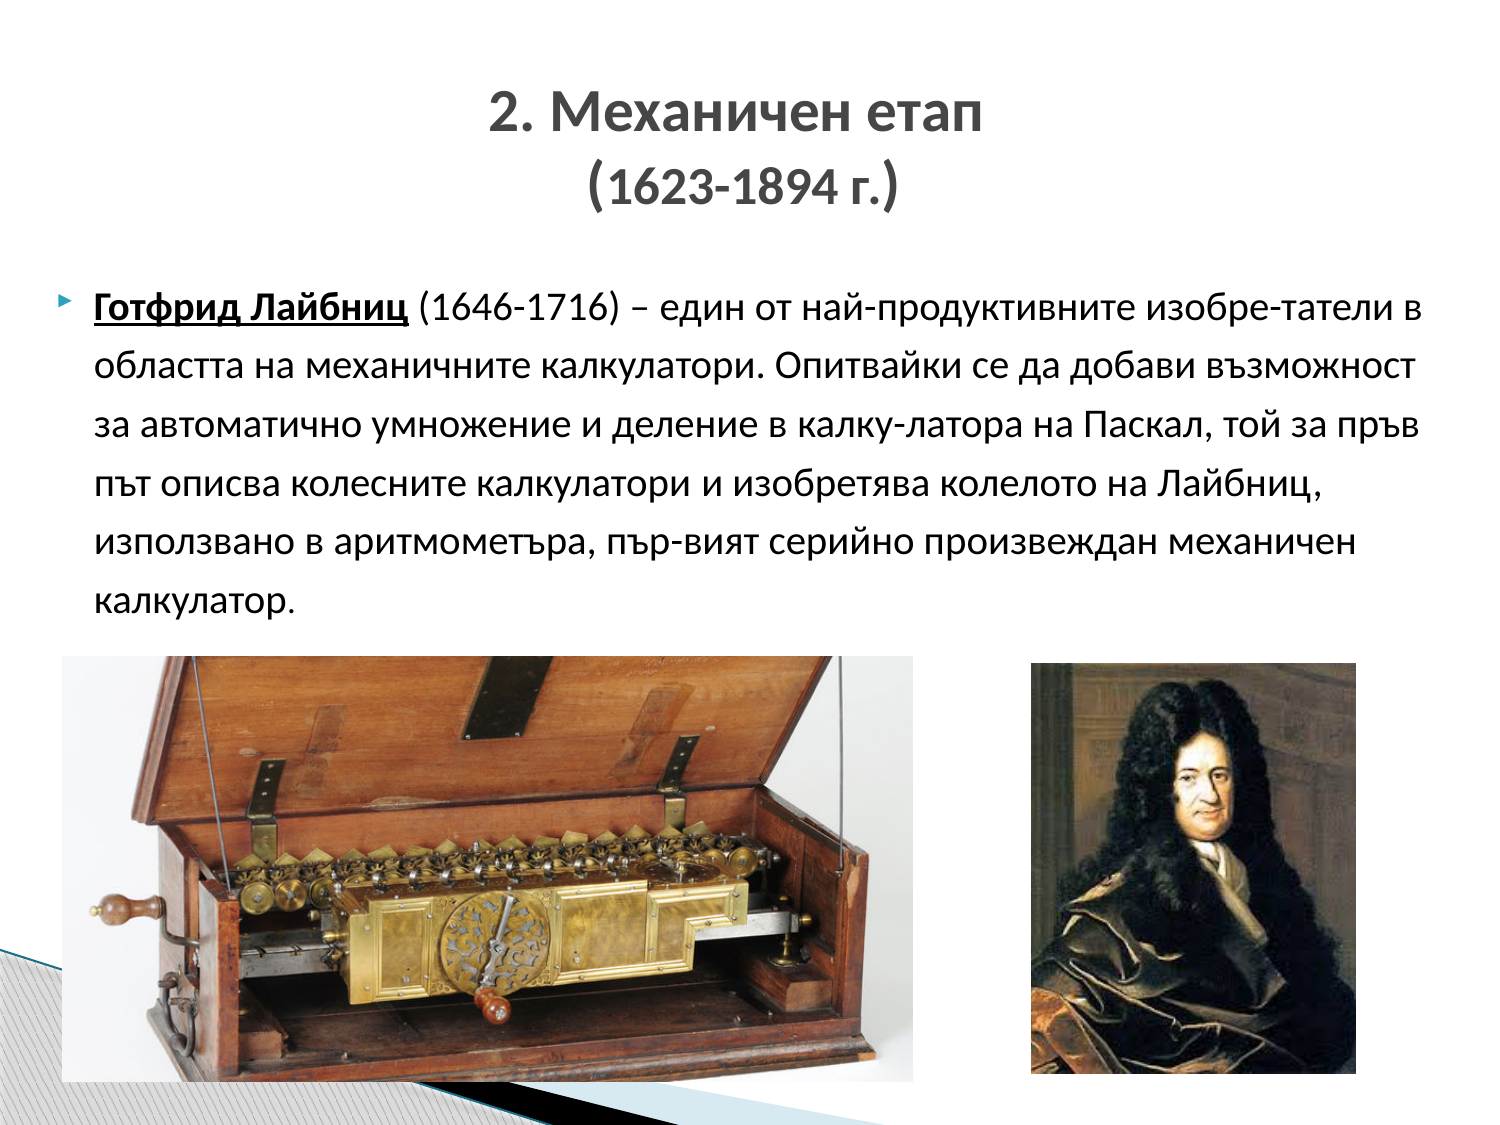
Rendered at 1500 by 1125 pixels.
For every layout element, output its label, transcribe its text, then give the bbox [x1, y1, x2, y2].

picture [62, 656, 913, 1082]
text_box 2. Механичен етап (1623-1894 г.) [137, 62, 1350, 225]
list Готфрид Лайбниц (1646-1716) – един от най-продуктивните изобре-татели в областта на механичните калкулатори. Опитвайки се да добави възможност за автоматично умножение и деление в калку-латора на Паскал, той за пръв път описва колесните калкулатори и изобретява колелото на Лайбниц, използвано в аритмометъра, пър-вият серийно произвеждан механичен калкулатор. [24, 262, 1463, 638]
picture [1030, 663, 1357, 1074]
